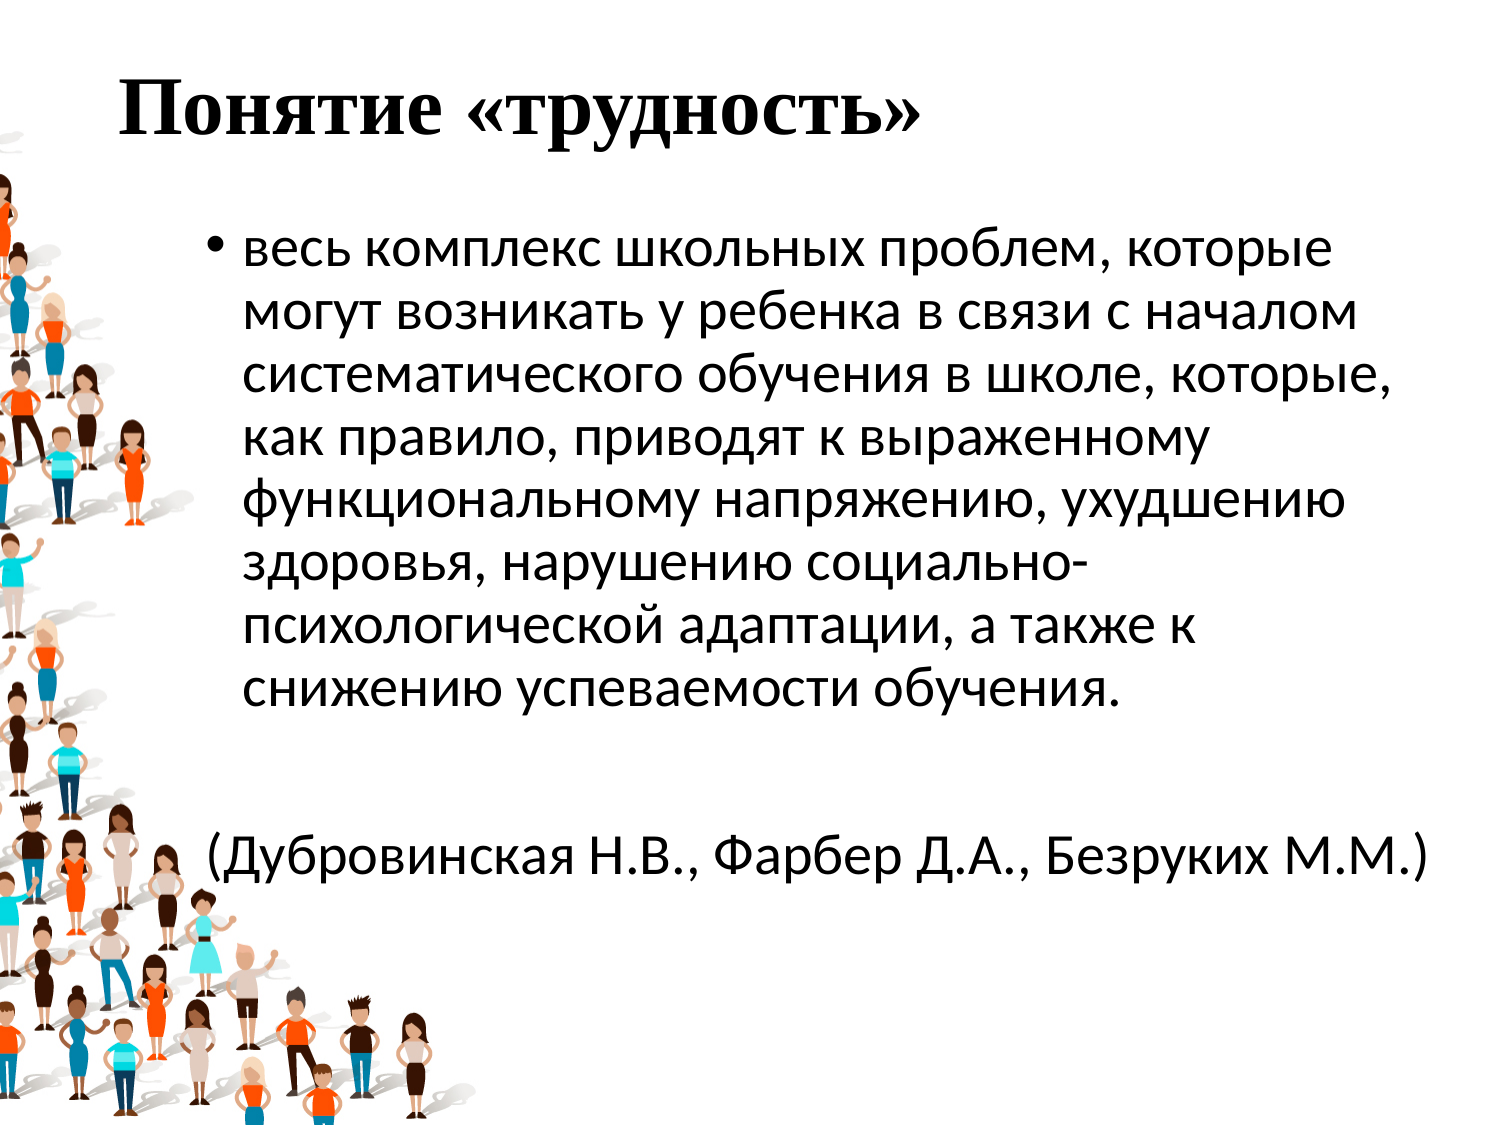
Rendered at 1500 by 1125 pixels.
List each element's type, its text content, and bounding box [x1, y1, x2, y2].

list весь комплекс школьных проблем, которые могут возникать у ребенка в связи с началом систематического обучения в школе, которые, как правило, приводят к выраженному функциональному напряжению, ухудшению здоровья, нарушению социально-психологической адаптации, а также к снижению успеваемости обучения. (Дубровинская Н.В., Фарбер Д.А., Безруких М.М.) [190, 208, 1464, 1014]
title Понятие «трудность» [103, 21, 1397, 194]
picture [0, 0, 1500, 1125]
